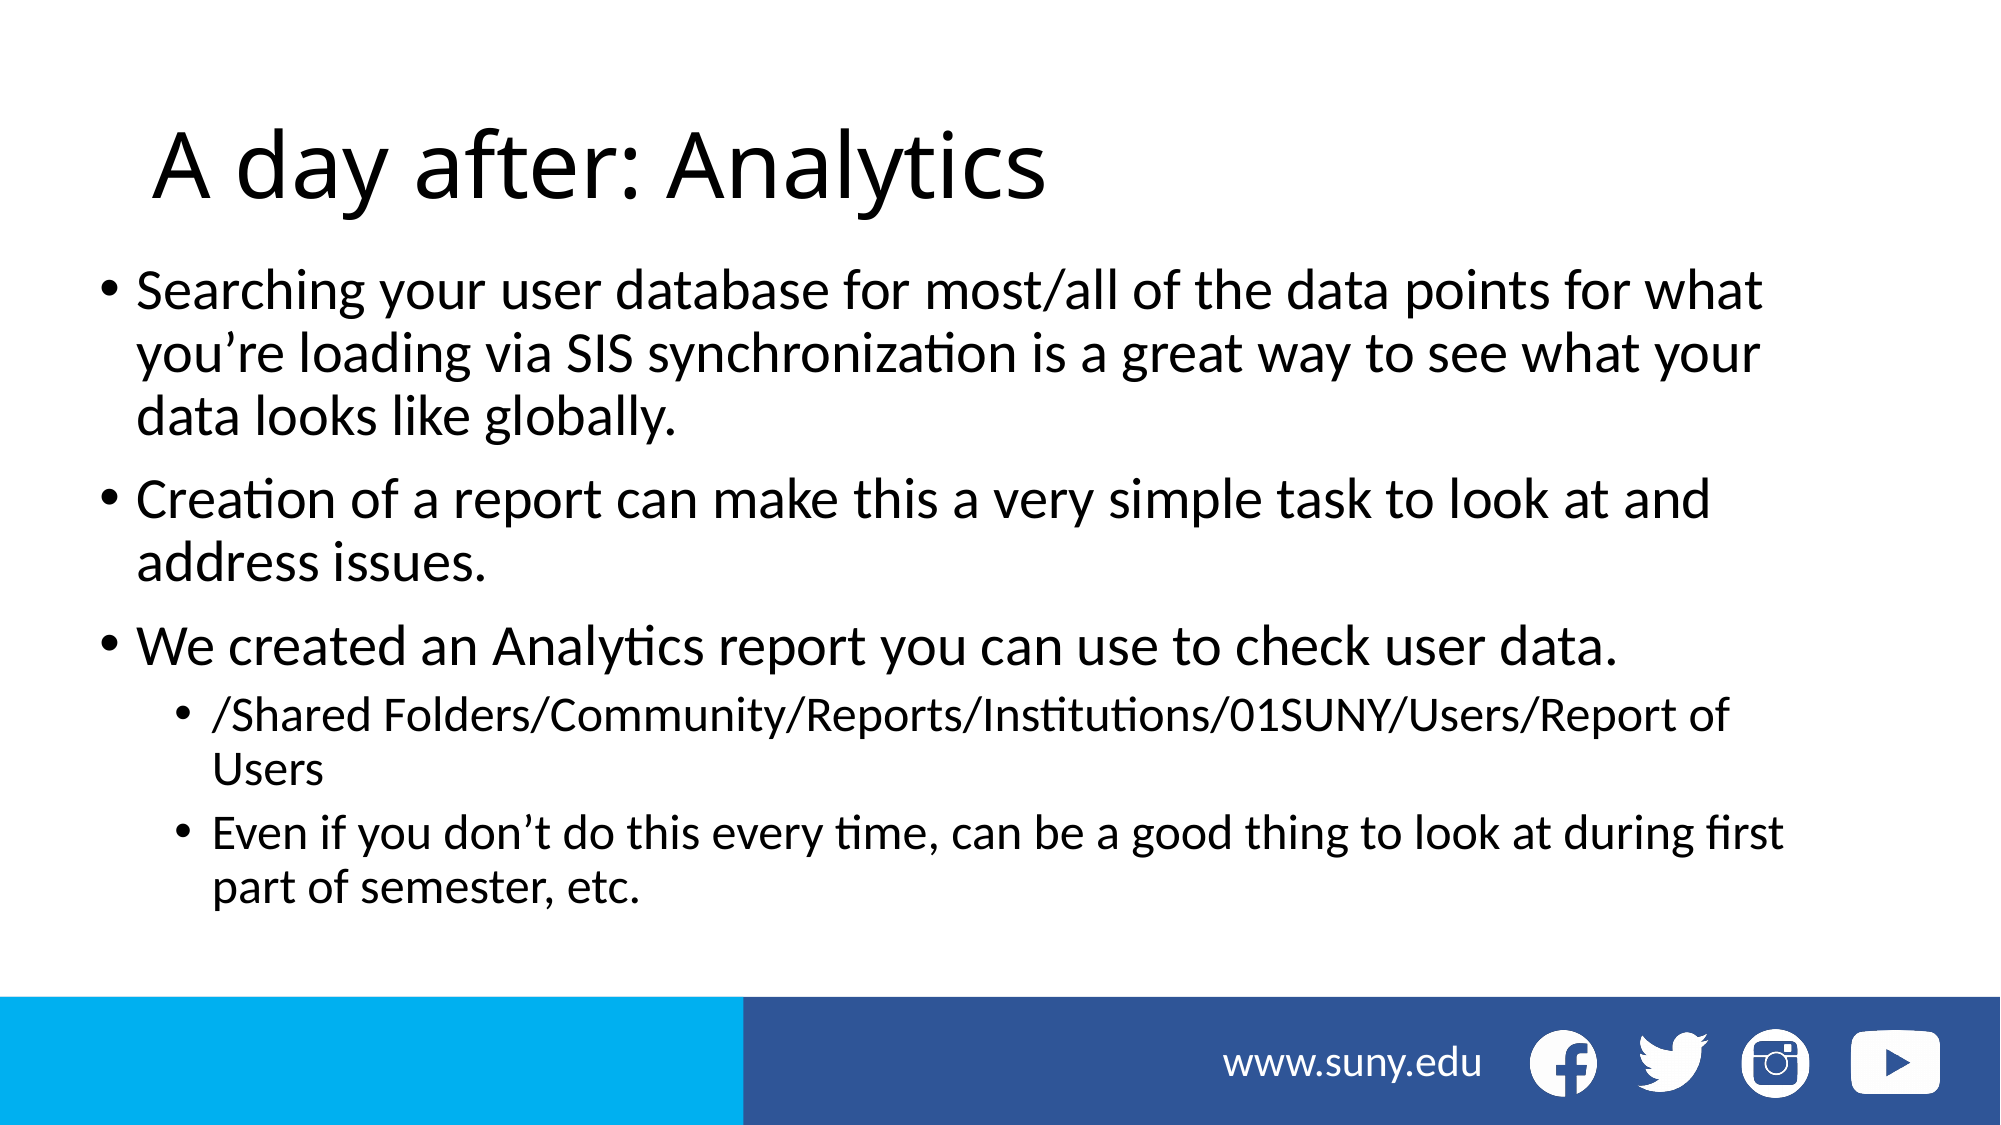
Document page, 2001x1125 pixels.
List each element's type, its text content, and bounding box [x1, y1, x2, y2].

list Searching your user database for most/all of the data points for what you’re loading via SIS synchronization is a great way to see what your data looks like globally. Creation of a report can make this a very simple task to look at and address issues. We created an Analytics report you can use to check user data. /Shared Folders/Community/Reports/Institutions/01SUNY/Users/Report of Users Even if you don’t do this every time, can be a good thing to look at during first part of semester, etc. [84, 251, 1851, 969]
text_box [0, 996, 744, 1125]
text_box [744, 996, 2000, 1125]
title A day after: Analytics [137, 59, 1863, 278]
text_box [1029, 1025, 1940, 1098]
